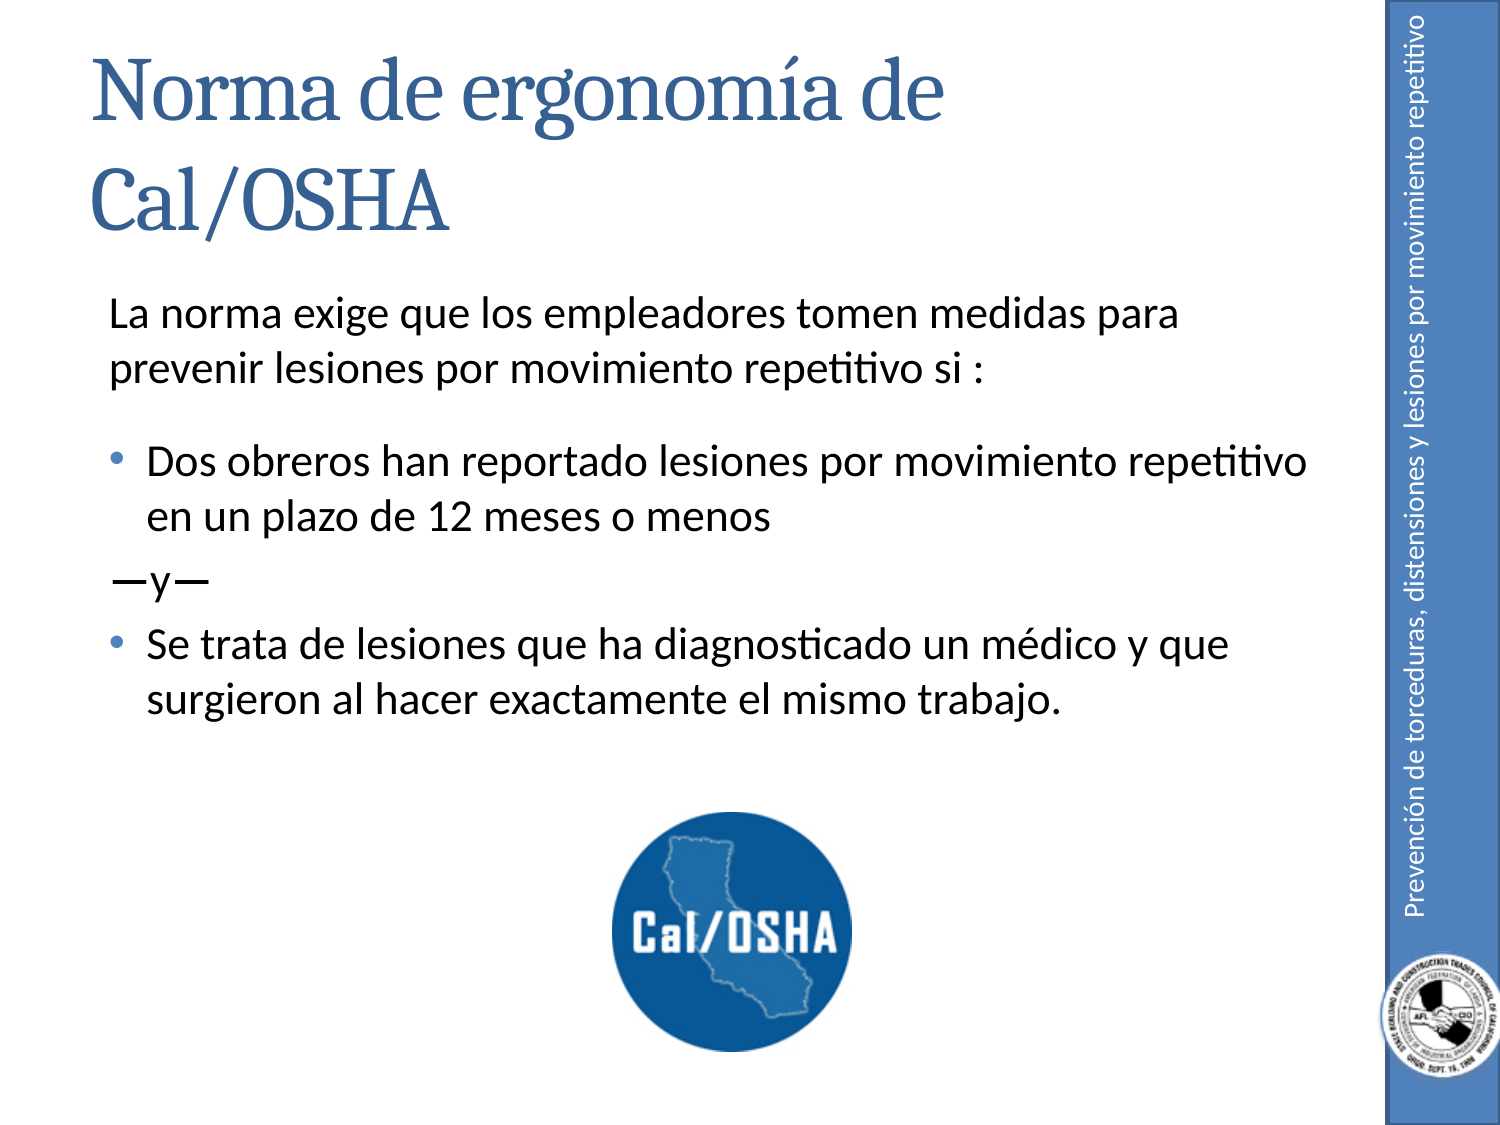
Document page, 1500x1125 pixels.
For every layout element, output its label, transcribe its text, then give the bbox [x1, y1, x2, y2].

picture [1373, 949, 1500, 1090]
title Norma de ergonomía de Cal/OSHA [75, 45, 1325, 233]
picture [611, 811, 852, 1052]
list La norma exige que los empleadores tomen medidas para prevenir lesiones por movimiento repetitivo si : Dos obreros han reportado lesiones por movimiento repetitivo en un plazo de 12 meses o menos —y— Se trata de lesiones que ha diagnosticado un médico y que surgieron al hacer exactamente el mismo trabajo. [74, 274, 1326, 1051]
